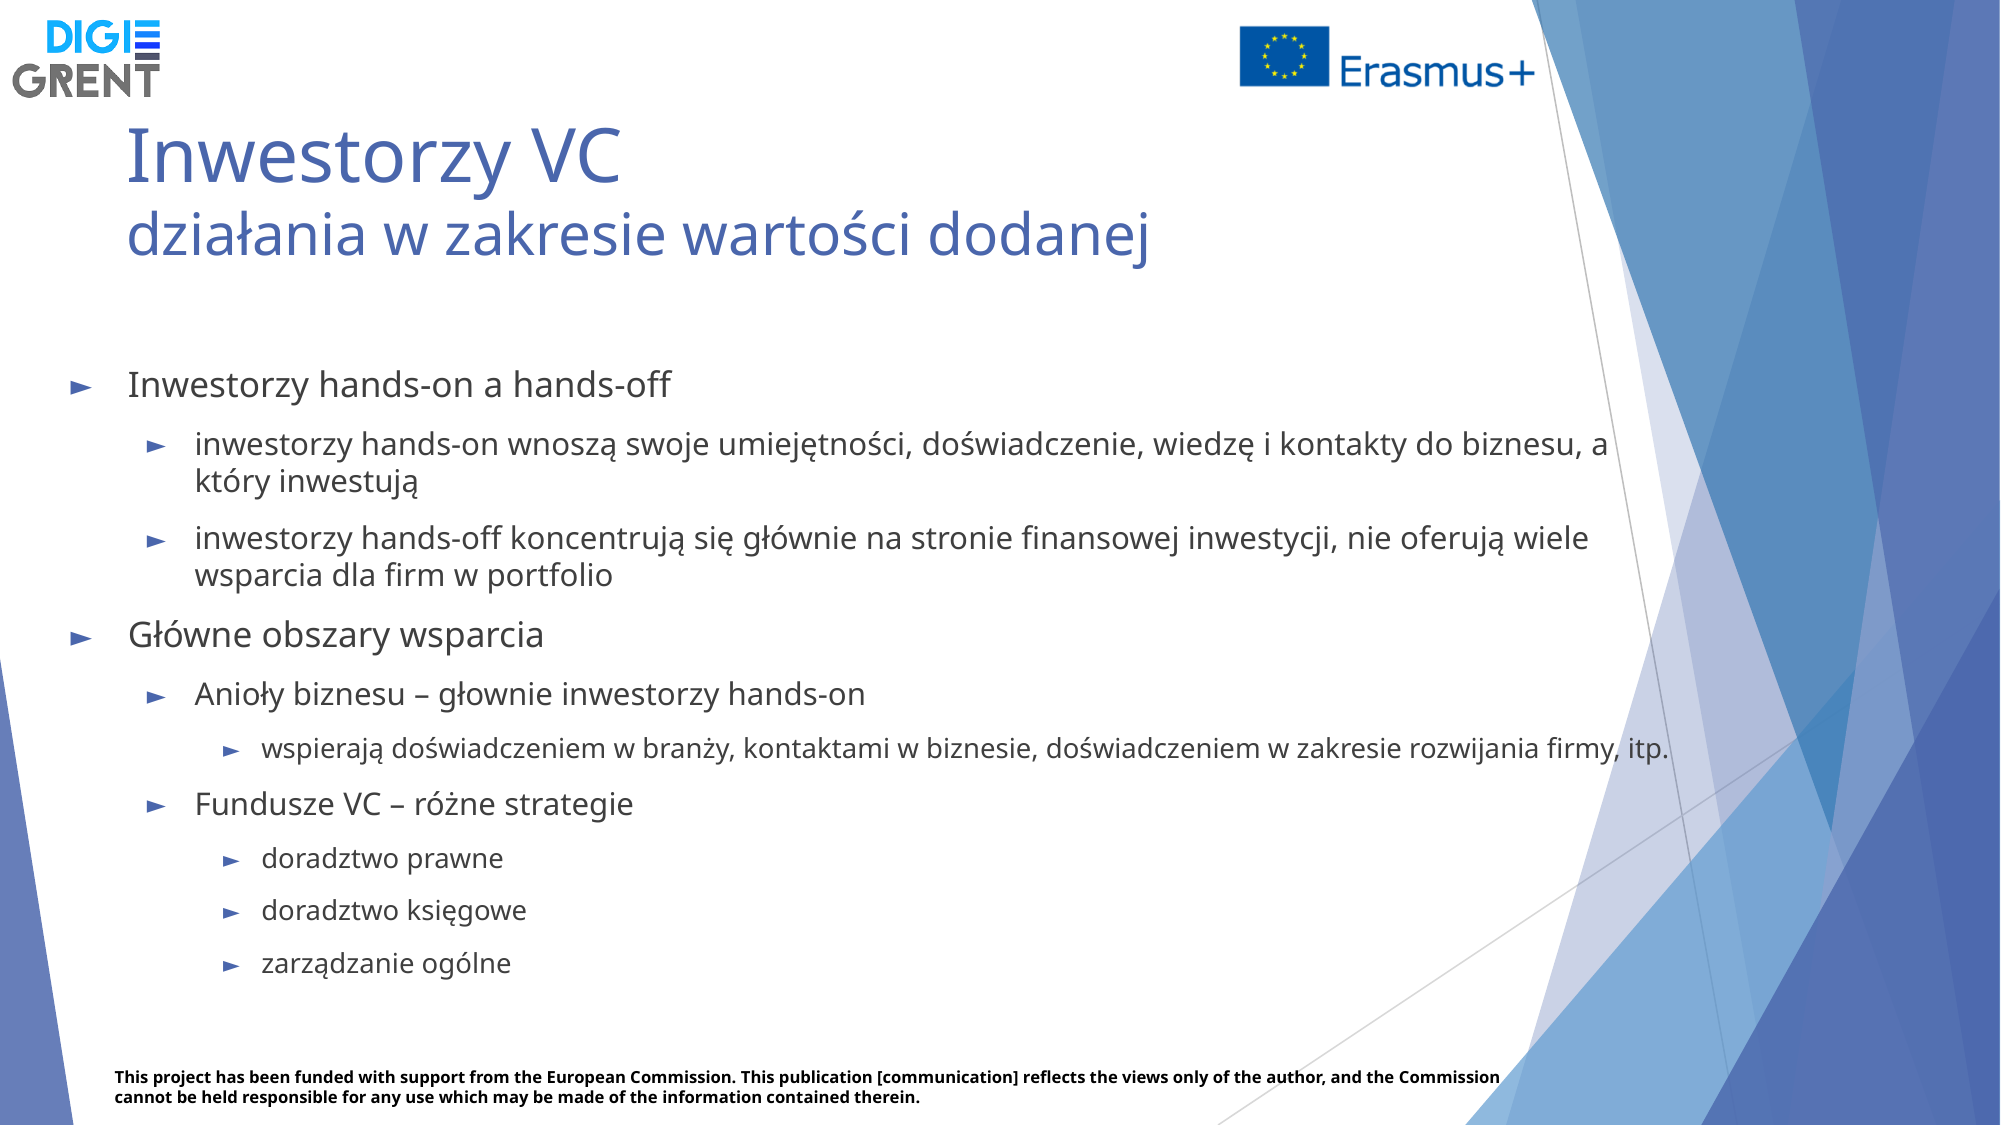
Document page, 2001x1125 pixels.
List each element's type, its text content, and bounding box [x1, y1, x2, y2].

picture [1236, 24, 1537, 91]
title Inwestorzy VC działania w zakresie wartości dodanej [111, 99, 1522, 317]
picture [9, 15, 169, 100]
list Inwestorzy hands-on a hands-off inwestorzy hands-on wnoszą swoje umiejętności, doświadczenie, wiedzę i kontakty do biznesu, a który inwestują inwestorzy hands-off koncentrują się głównie na stronie finansowej inwestycji, nie oferują wiele wsparcia dla firm w portfolio Główne obszary wsparcia Anioły biznesu – głownie inwestorzy hands-on wspierają doświadczeniem w branży, kontaktami w biznesie, doświadczeniem w zakresie rozwijania firmy, itp. Fundusze VC – różne strategie doradztwo prawne doradztwo księgowe zarządzanie ogólne [55, 354, 1695, 992]
